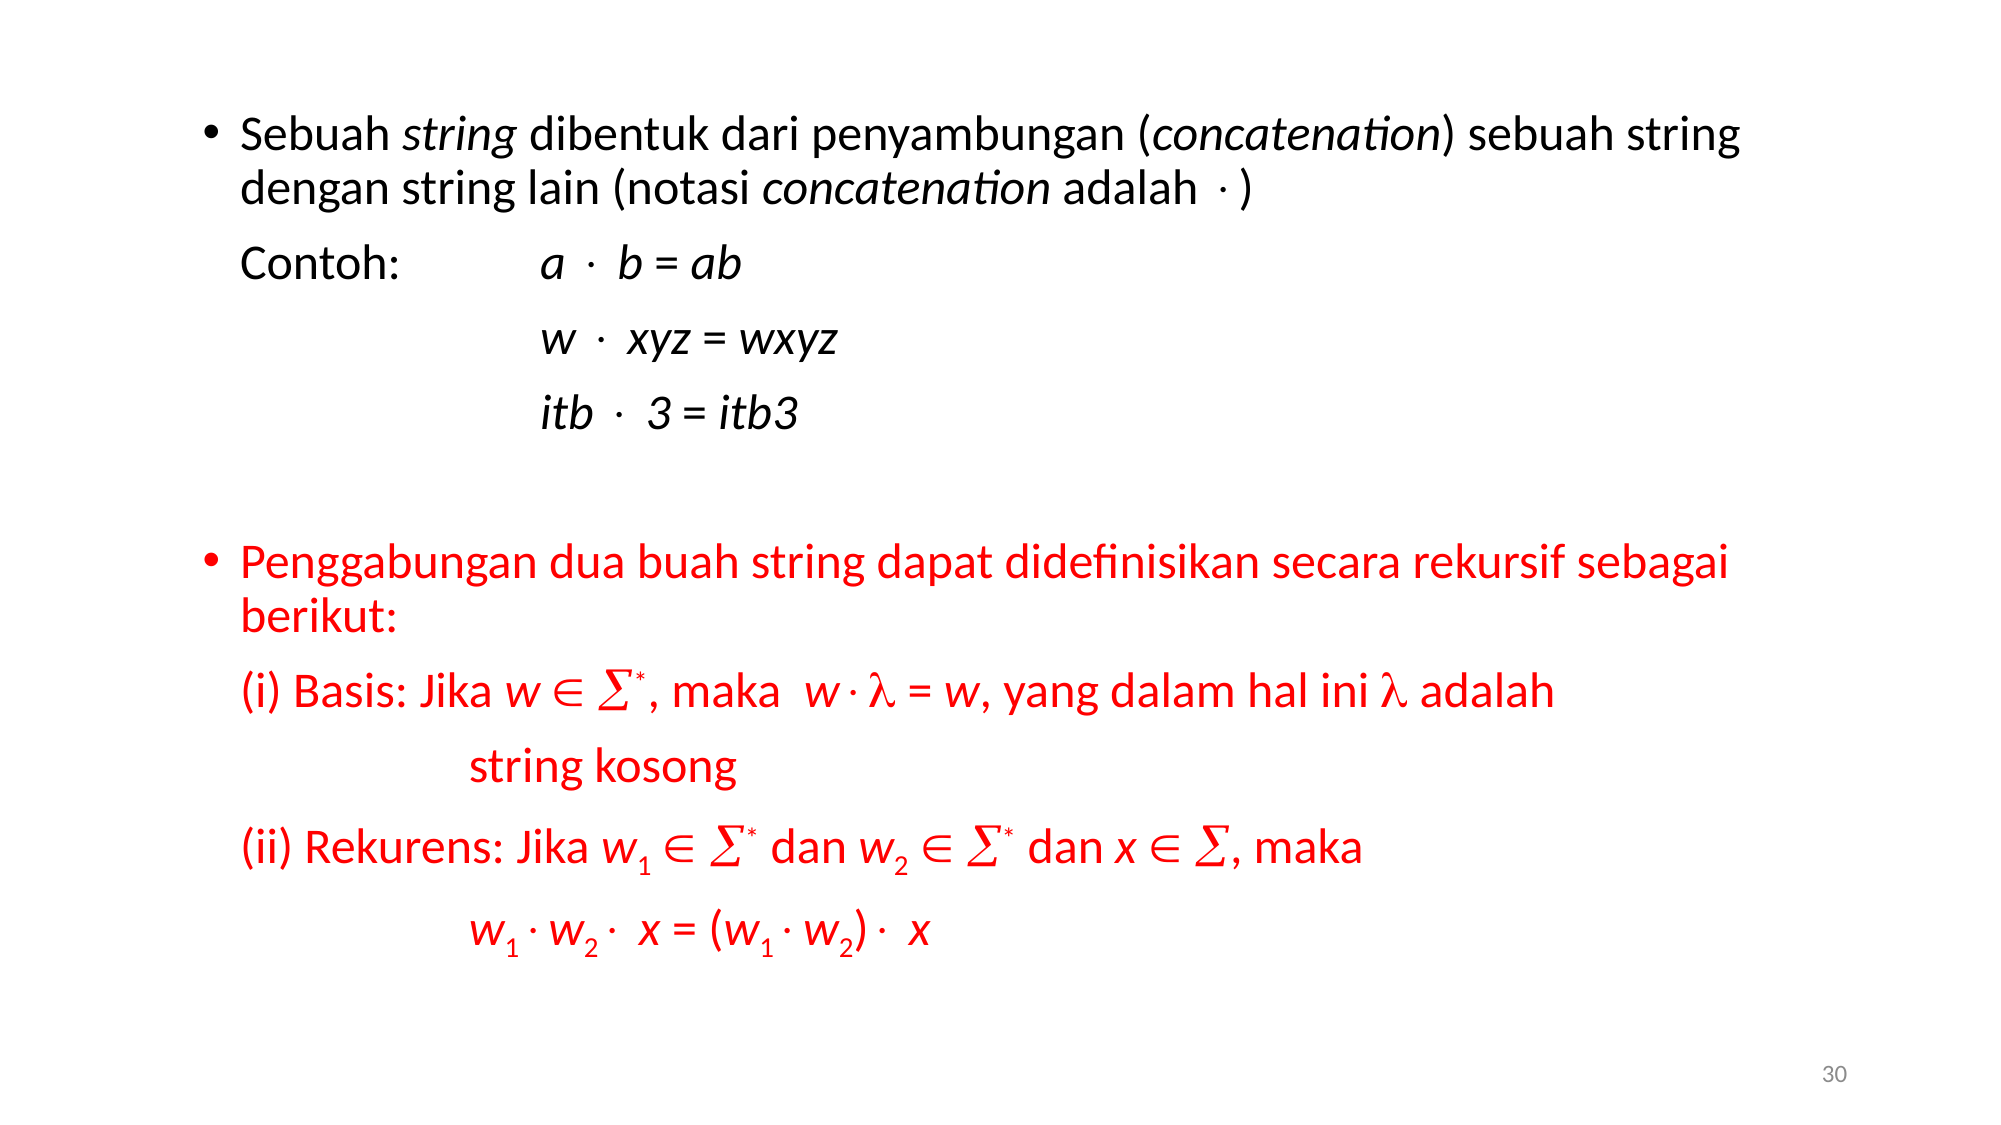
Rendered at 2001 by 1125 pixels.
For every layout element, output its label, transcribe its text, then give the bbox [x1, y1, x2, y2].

list Sebuah string dibentuk dari penyambungan (concatenation) sebuah string dengan string lain (notasi concatenation adalah ) Contoh: a  b = ab w  xyz = wxyz itb  3 = itb3 Penggabungan dua buah string dapat didefinisikan secara rekursif sebagai berikut: (i) Basis: Jika w  *, maka w = w, yang dalam hal ini  adalah string kosong (ii) Rekurens: Jika w1  * dan w2  * dan x  , maka w1w2 x = (w1w2) x [187, 99, 1827, 1005]
slide_number 30 [1412, 1042, 1863, 1103]
